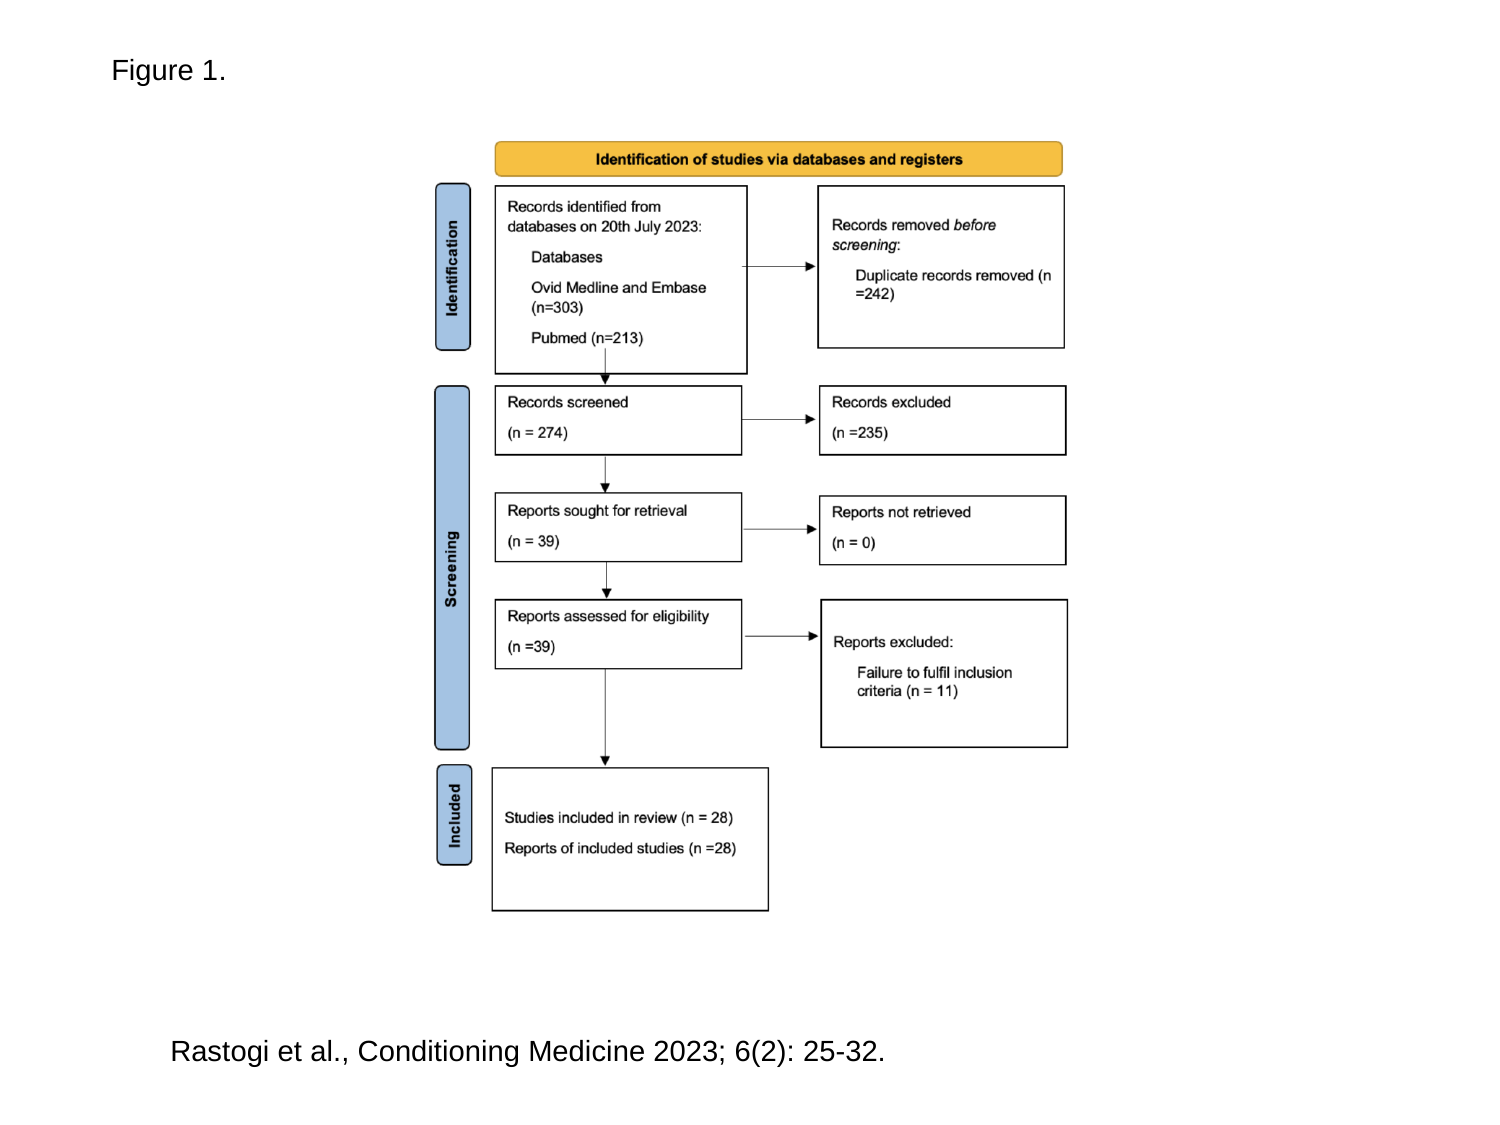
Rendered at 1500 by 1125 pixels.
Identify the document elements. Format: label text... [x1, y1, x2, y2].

text_box Figure 1. [96, 43, 1404, 94]
text_box Rastogi et al., Conditioning Medicine 2023; 6(2): 25-32. [155, 1024, 1335, 1075]
picture [422, 134, 1078, 921]
